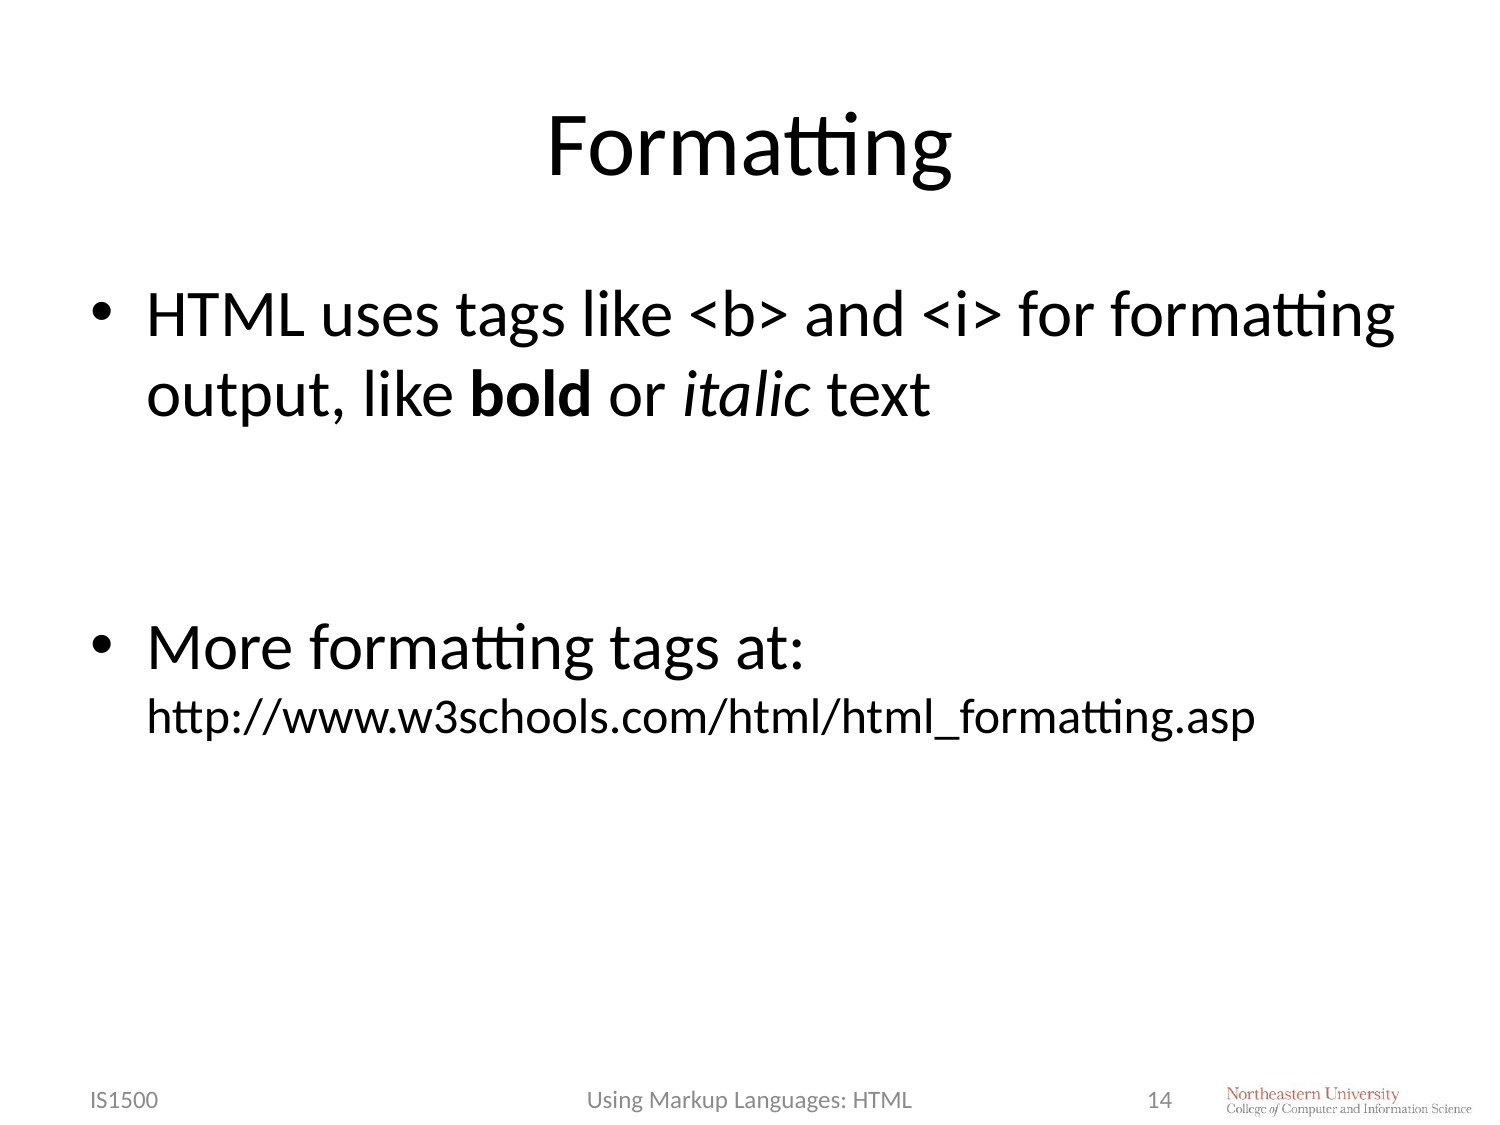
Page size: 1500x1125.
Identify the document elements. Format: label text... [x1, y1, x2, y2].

title Formatting [75, 45, 1425, 233]
footer Using Markup Languages: HTML [512, 1074, 988, 1122]
slide_number IS1500 [75, 1074, 425, 1122]
slide_number 14 [1074, 1074, 1188, 1122]
picture [1223, 1083, 1474, 1119]
list HTML uses tags like <b> and <i> for formatting output, like bold or italic text More formatting tags at: http://www.w3schools.com/html/html_formatting.asp [75, 262, 1425, 1005]
